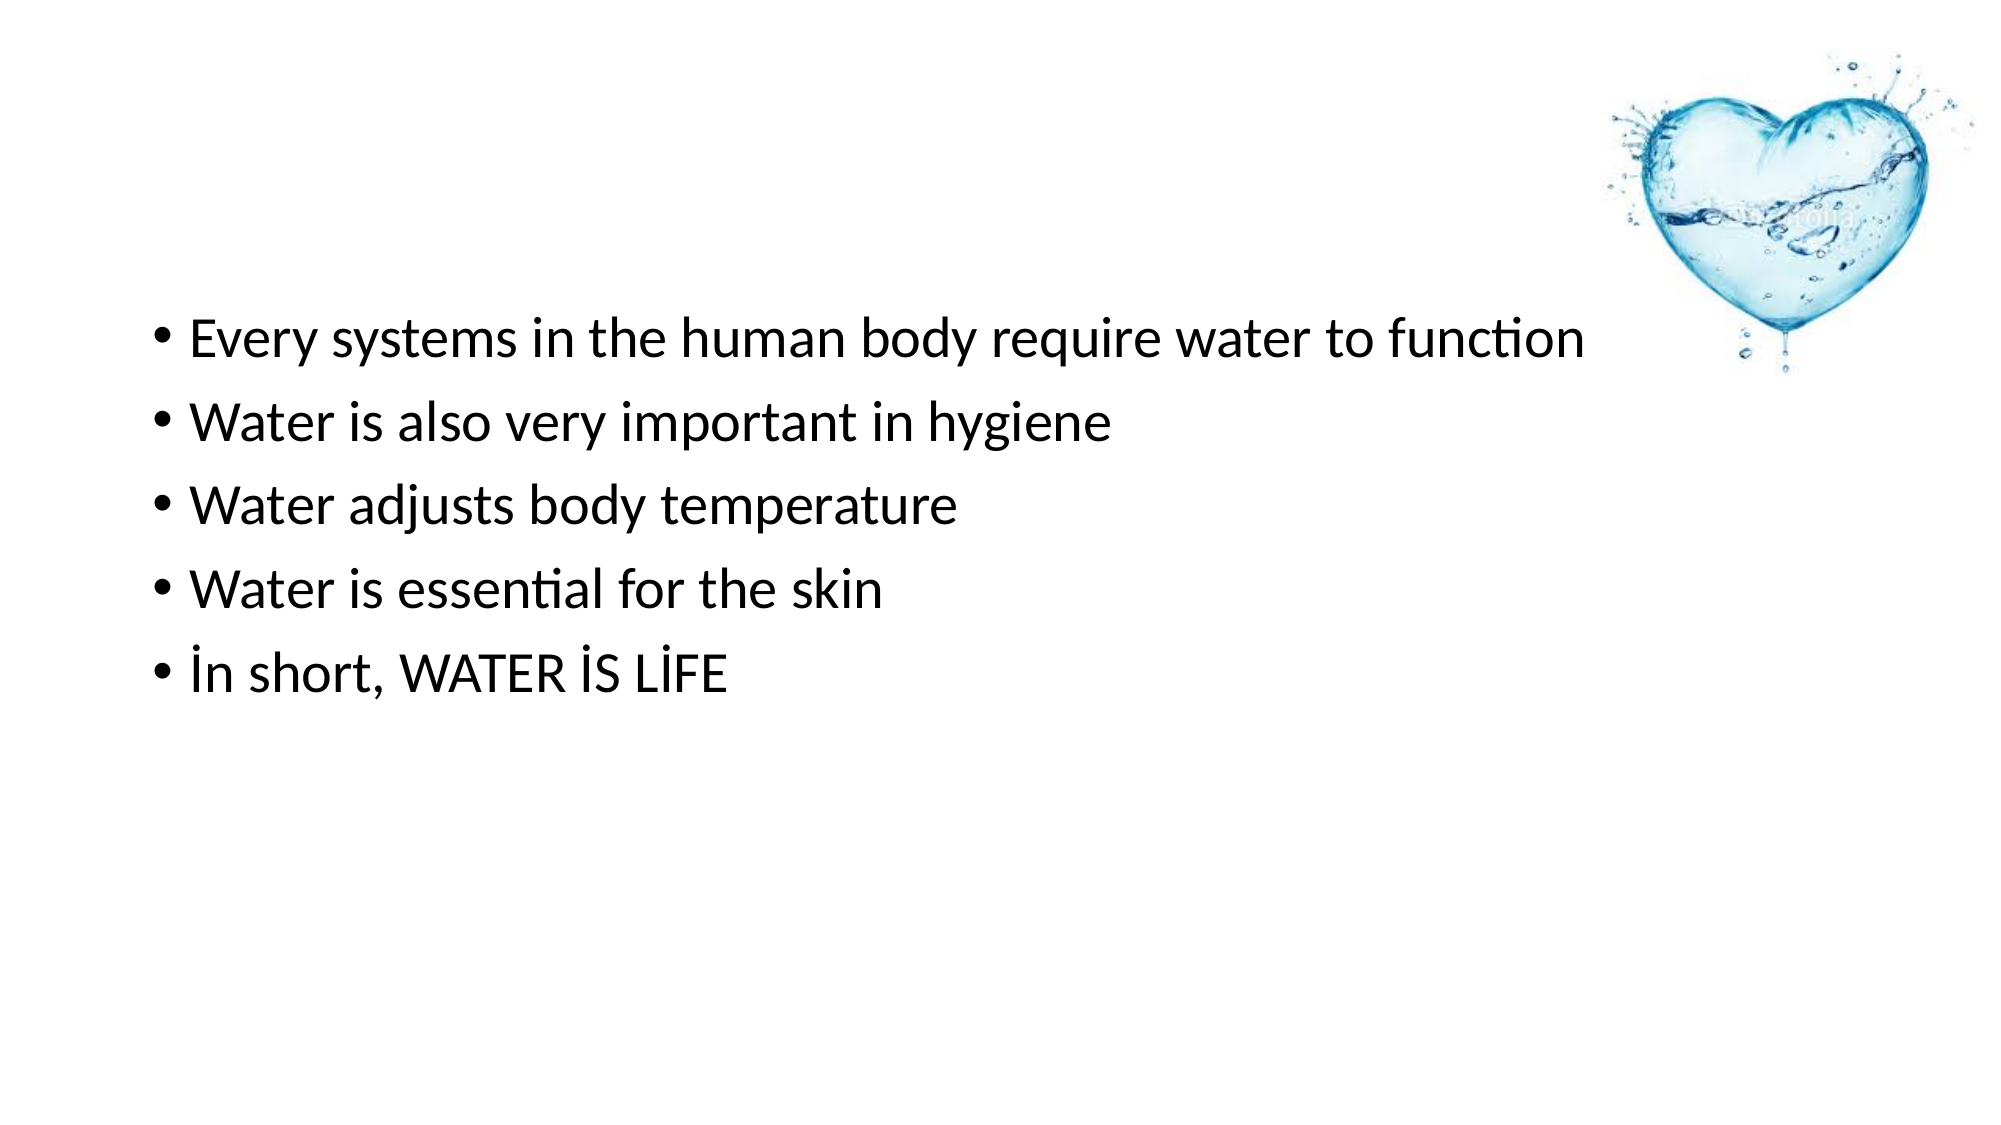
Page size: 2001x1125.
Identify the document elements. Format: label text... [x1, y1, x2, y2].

list Every systems in the human body require water to function Water is also very important in hygiene Water adjusts body temperature Water is essential for the skin İn short, WATER İS LİFE [137, 299, 1863, 1014]
picture [1600, 50, 1978, 378]
